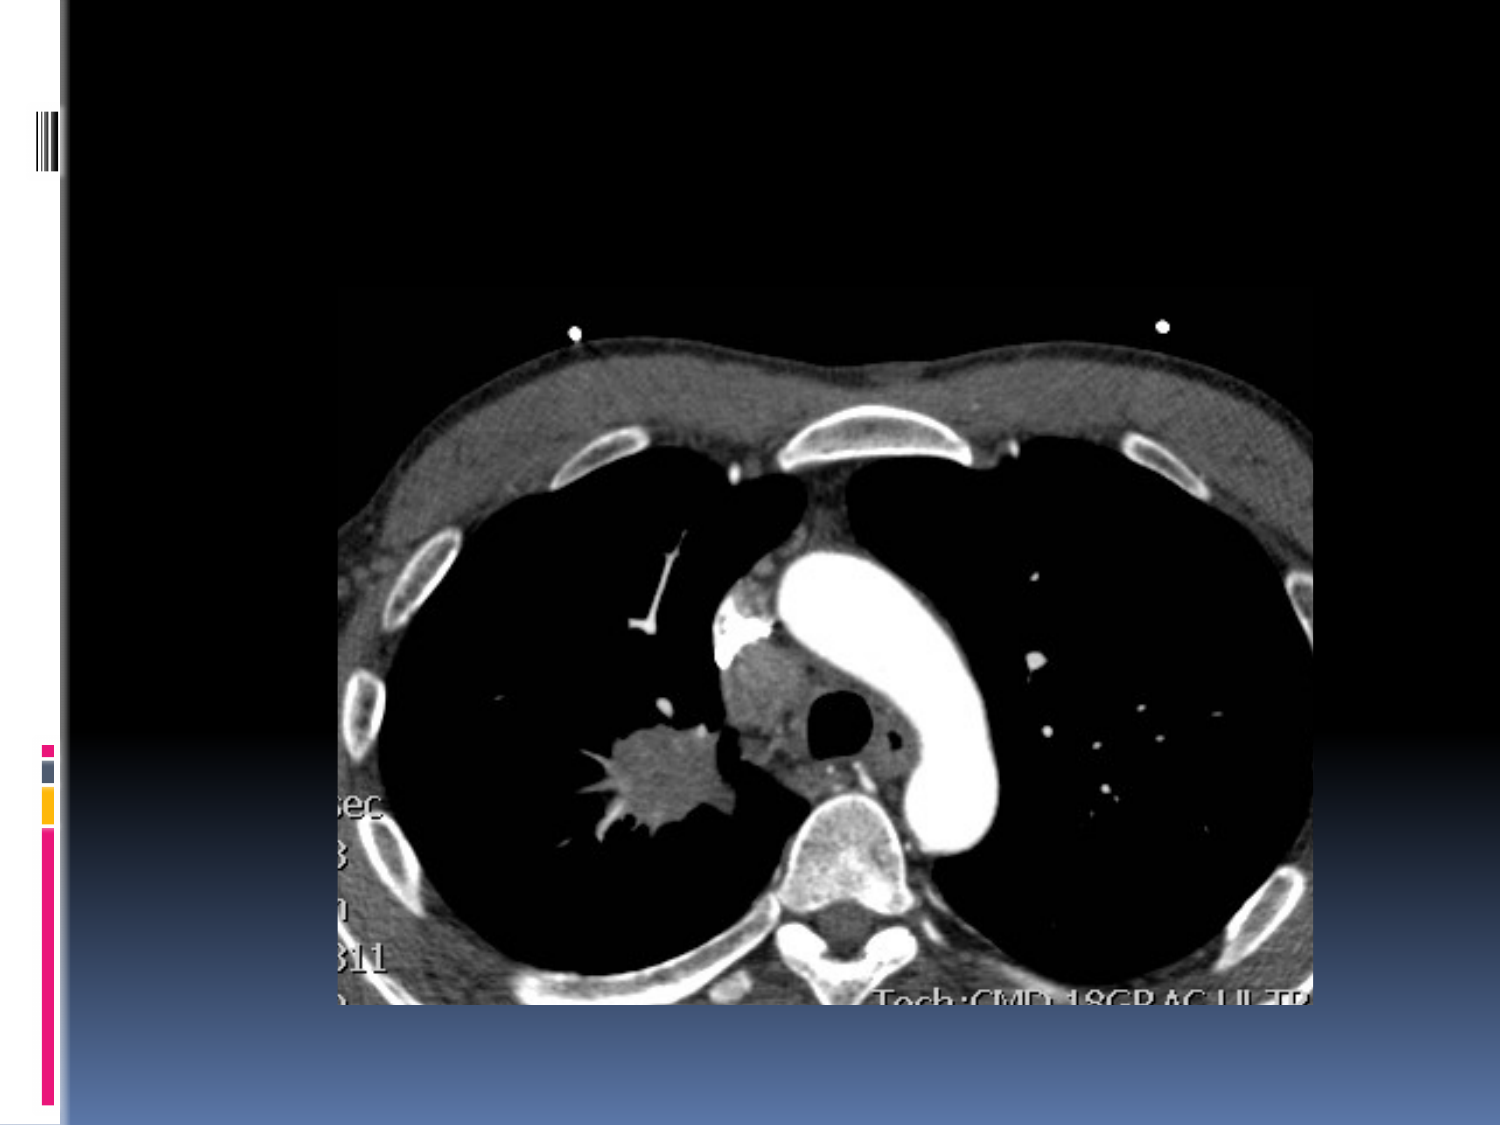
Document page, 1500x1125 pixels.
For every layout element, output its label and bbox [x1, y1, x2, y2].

list [336, 286, 1314, 1005]
